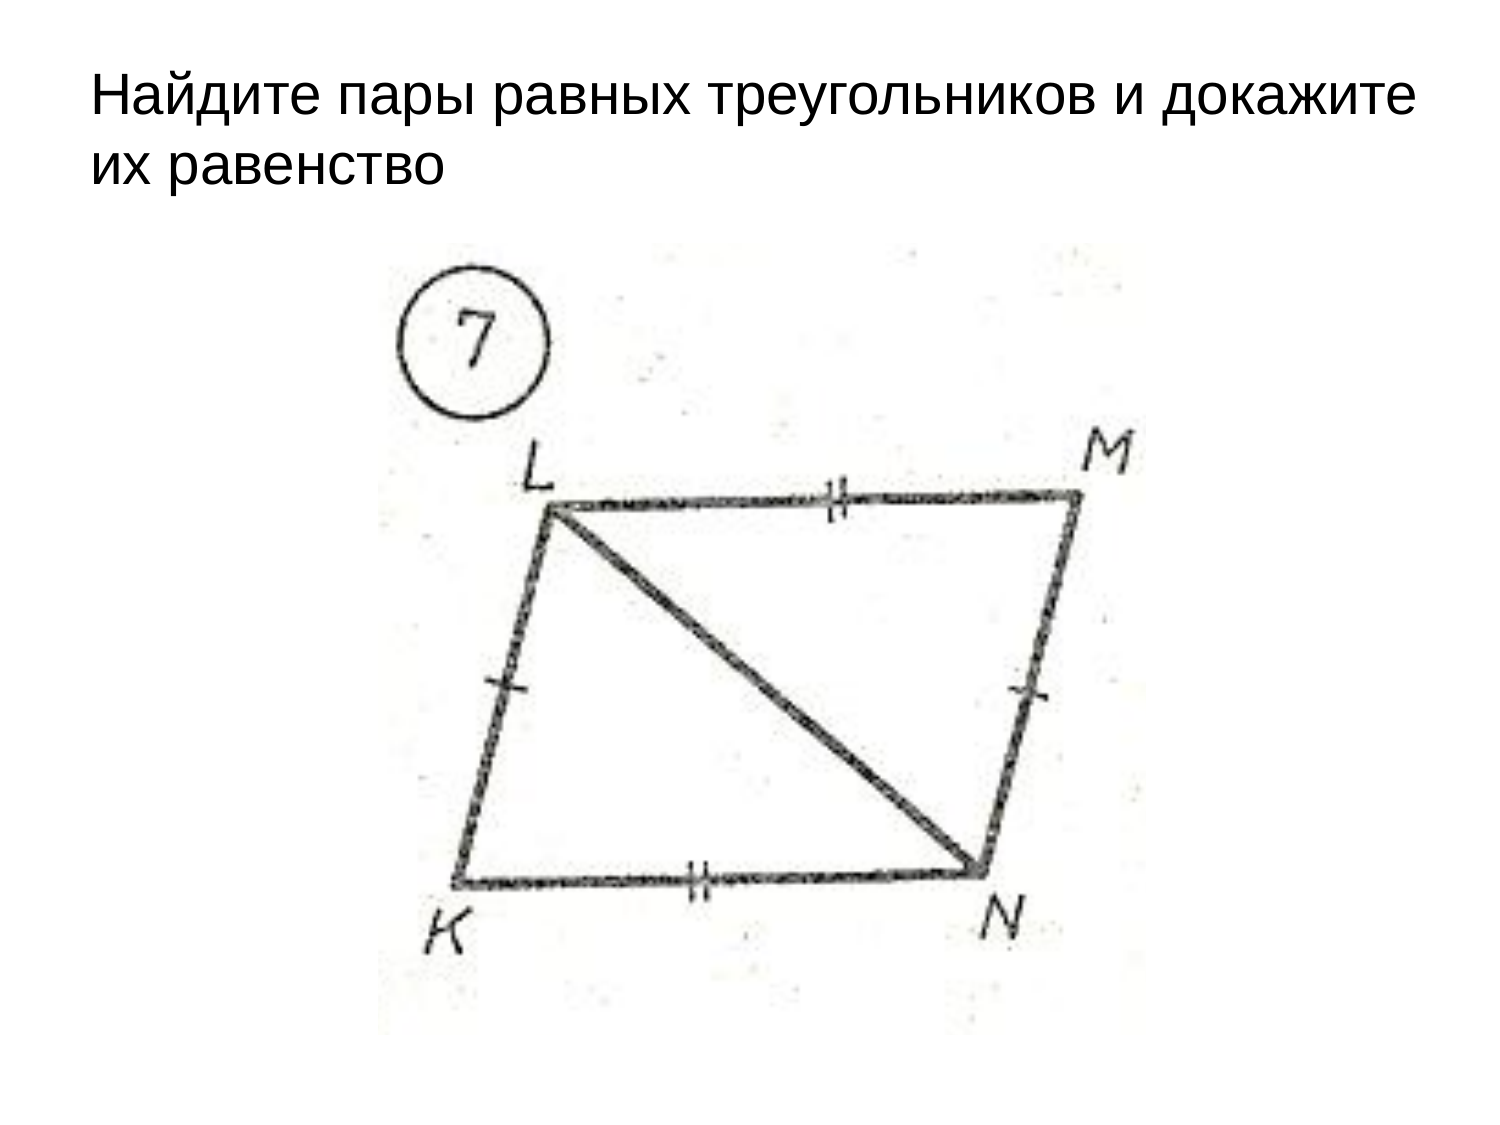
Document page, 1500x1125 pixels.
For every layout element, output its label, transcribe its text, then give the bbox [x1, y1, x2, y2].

picture [377, 243, 1147, 1036]
title Найдите пары равных треугольников и докажите их равенство [75, 45, 1459, 209]
